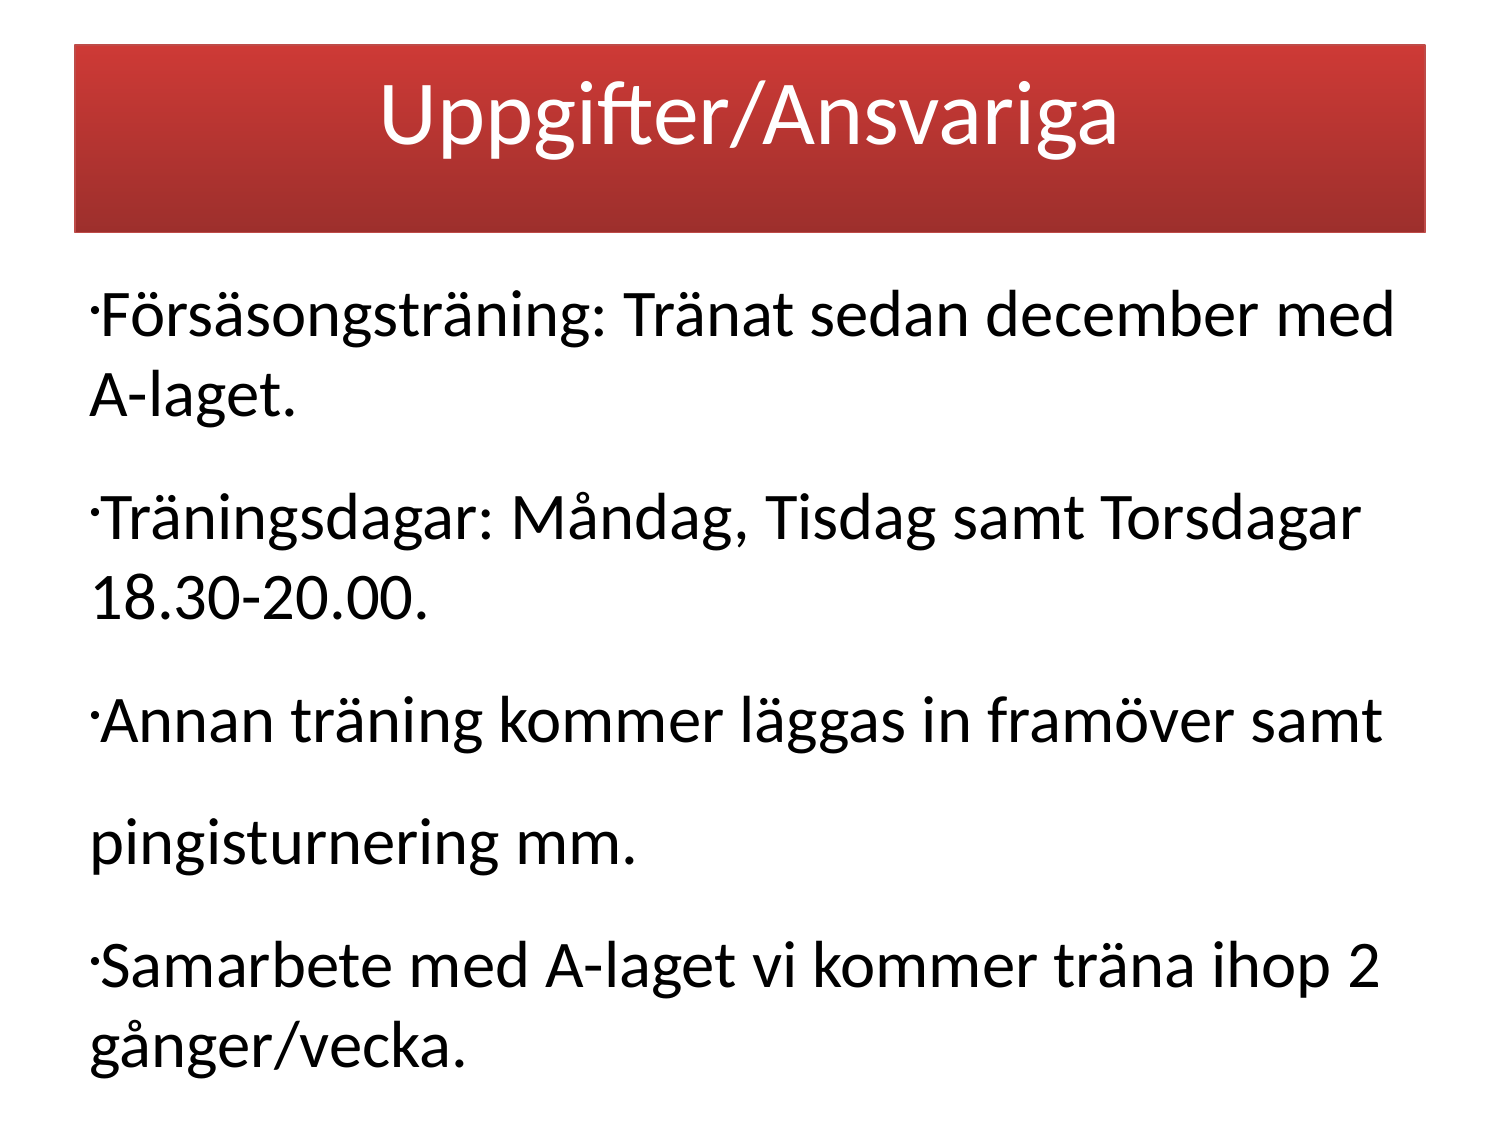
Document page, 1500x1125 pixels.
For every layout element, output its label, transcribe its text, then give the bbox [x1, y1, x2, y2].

title Uppgifter/Ansvariga [75, 45, 1425, 233]
list Försäsongsträning: Tränat sedan december med A-laget. Träningsdagar: Måndag, Tisdag samt Torsdagar 18.30-20.00. Annan träning kommer läggas in framöver samt pingisturnering mm. Samarbete med A-laget vi kommer träna ihop 2 gånger/vecka. [75, 262, 1425, 1005]
